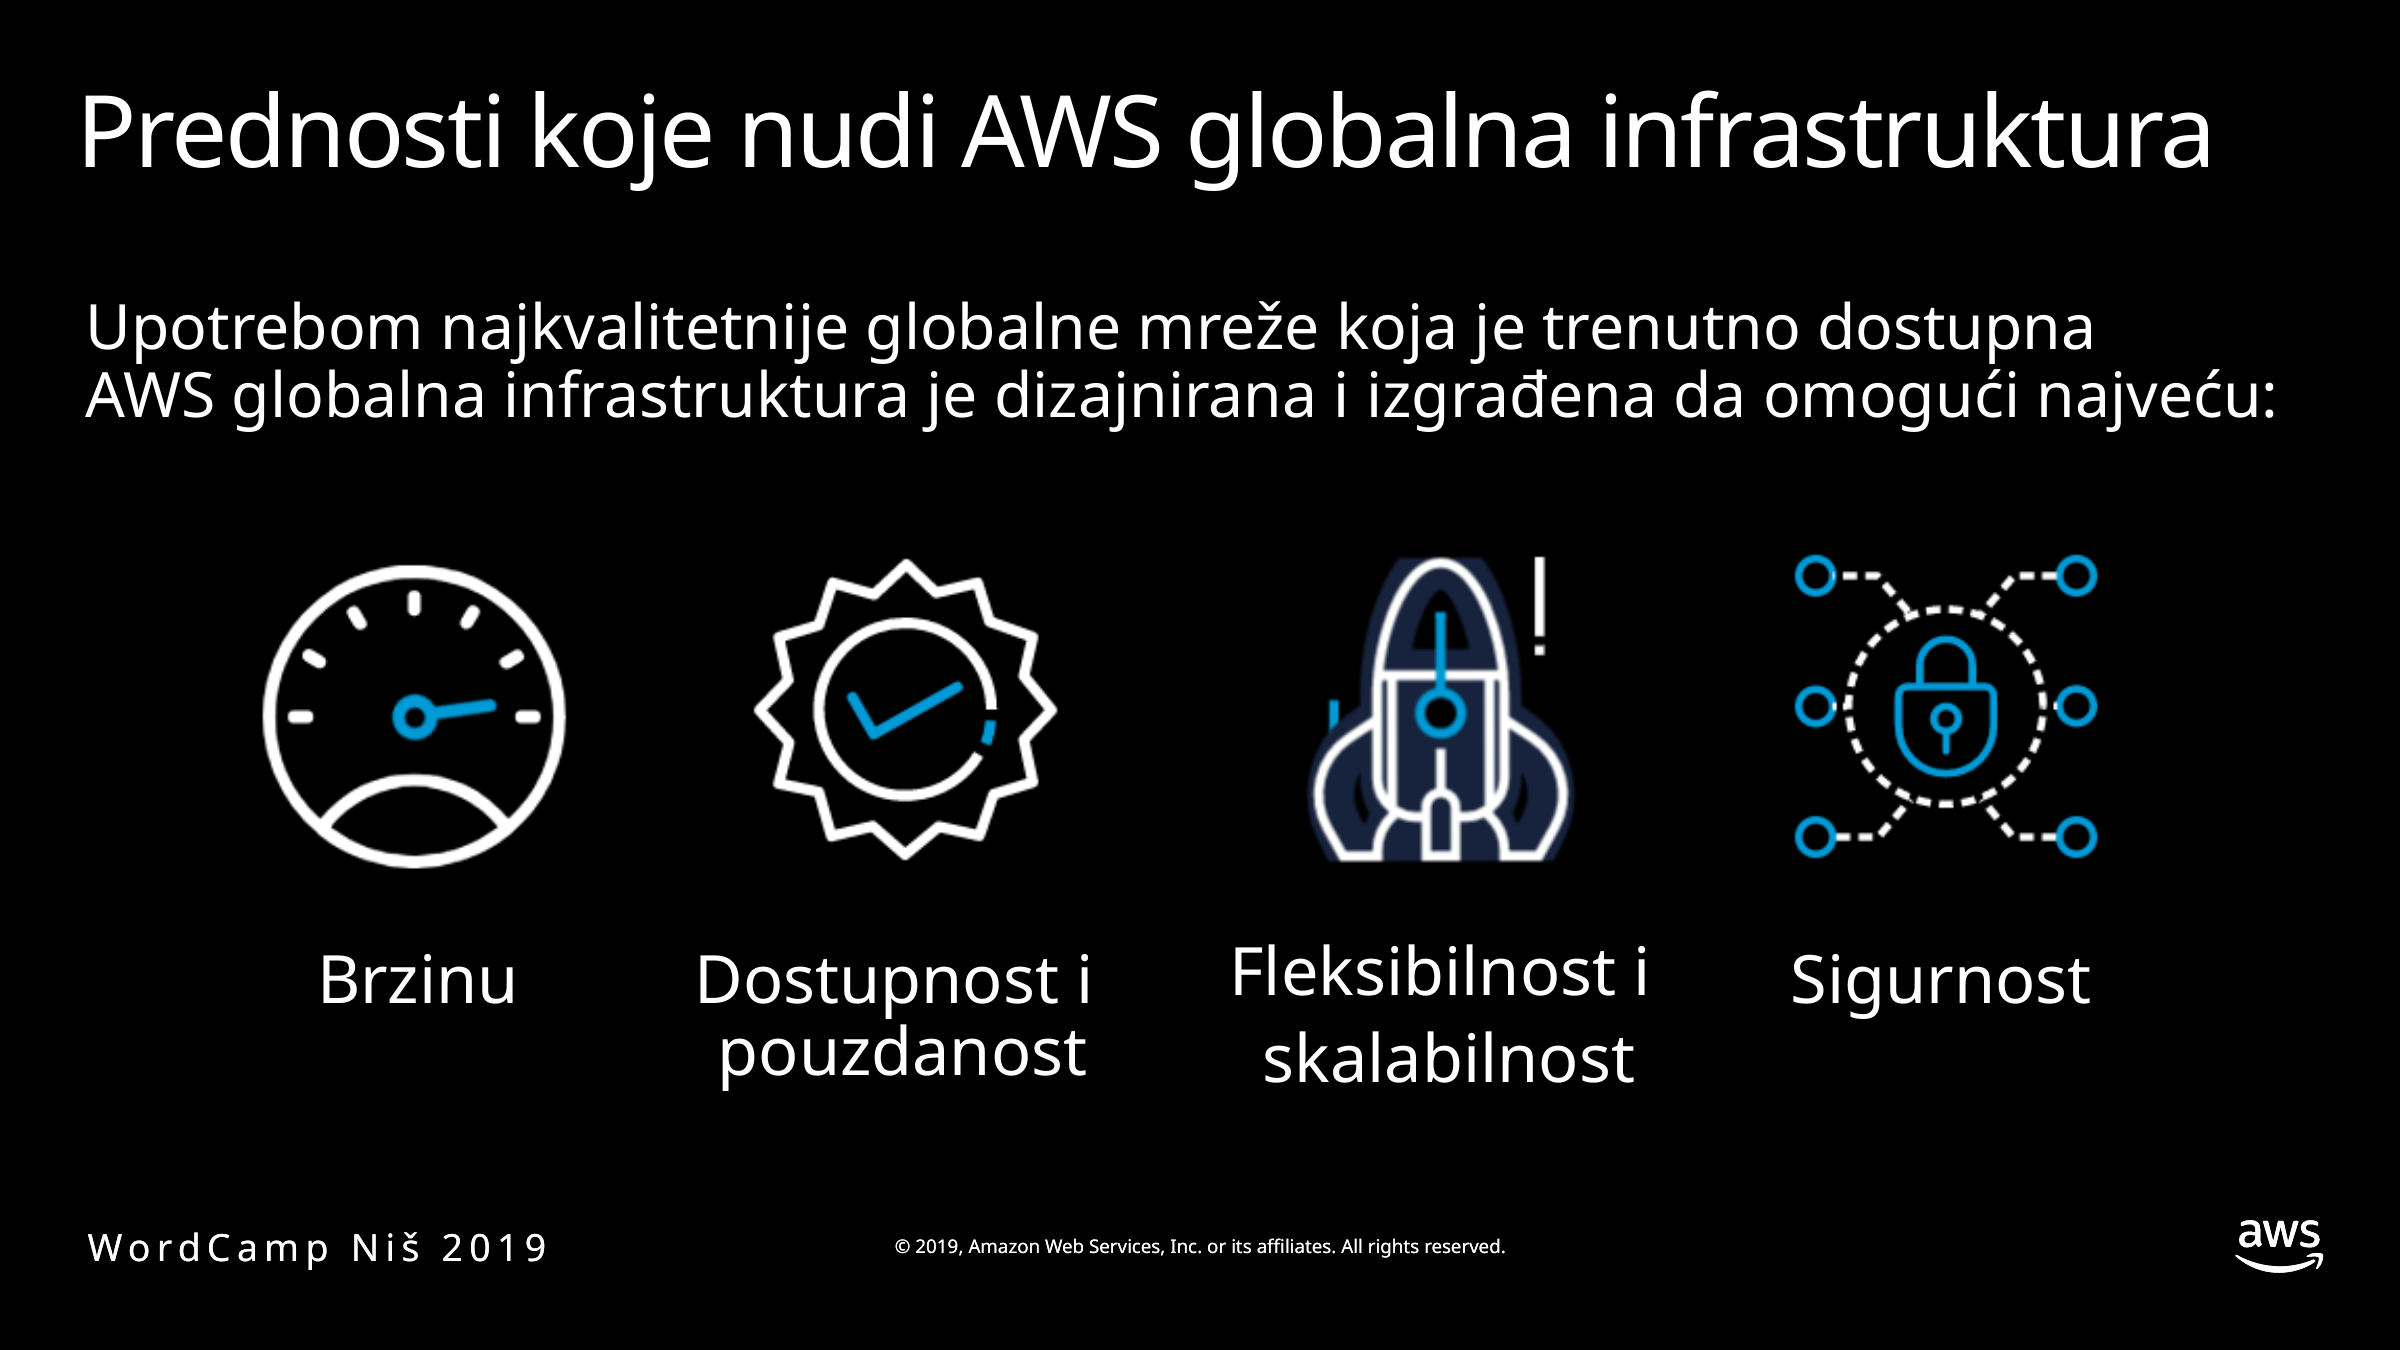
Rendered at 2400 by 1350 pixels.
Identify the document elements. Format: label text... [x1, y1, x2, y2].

text_box Dostupnost i pouzdanost [670, 922, 1136, 1115]
picture [1226, 499, 1644, 917]
picture [694, 499, 1112, 917]
text_box Brzinu [293, 921, 544, 1042]
text_box Fleksibilnost i skalabilnost [1205, 914, 1693, 1121]
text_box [87, 1219, 2324, 1273]
text_box Upotrebom najkvalitetnije globalne mreže koja je trenutno dostupna AWS globalna infrastruktura je dizajnirana i izgrađena da omogući najveću: [61, 271, 2306, 455]
text_box Sigurnost [1766, 921, 2117, 1042]
picture [209, 499, 627, 917]
title Prednosti koje nudi AWS globalna infrastruktura [52, 56, 2348, 235]
picture [1733, 499, 2151, 917]
